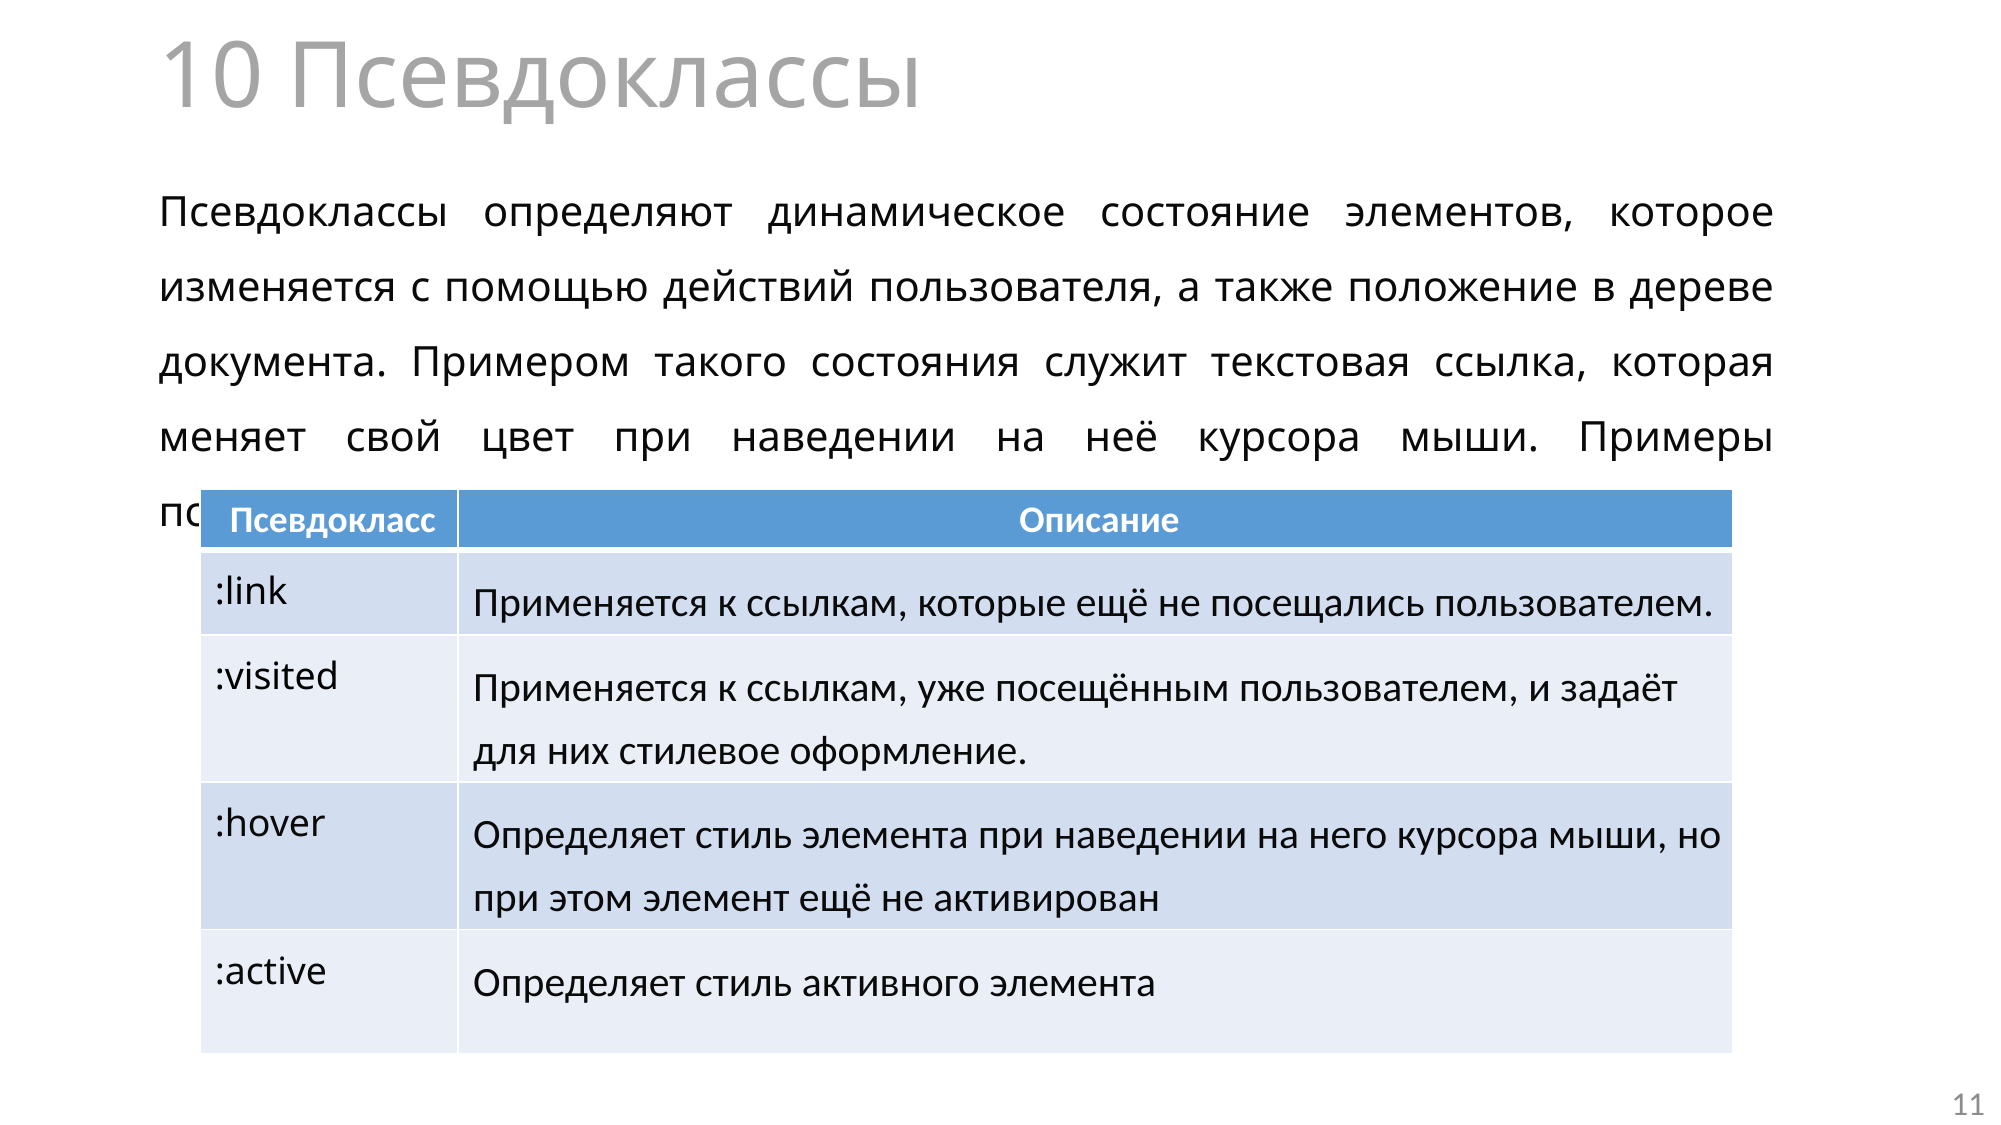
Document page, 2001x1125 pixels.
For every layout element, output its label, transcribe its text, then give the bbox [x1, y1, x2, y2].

table_cell Применяется к ссылкам, уже посещённым пользователем, и задаёт для них стилевое оформление. [459, 636, 1732, 781]
text_box Псевдоклассы определяют динамическое состояние элементов, которое изменяется с помощью действий пользователя, а также положение в дереве документа. Примером такого состояния служит текстовая ссылка, которая меняет свой цвет при наведении на неё курсора мыши. Примеры псевдоклассов: [143, 152, 1790, 471]
table_cell :visited [201, 636, 457, 781]
table_cell Применяется к ссылкам, которые ещё не посещались пользователем. [459, 553, 1732, 634]
table_cell :active [201, 930, 457, 1053]
table_cell Определяет стиль активного элемента [459, 930, 1732, 1053]
table_header Описание [459, 490, 1732, 547]
table_cell :link [201, 553, 457, 634]
table_cell Определяет стиль элемента при наведении на него курсора мыши, но при этом элемент ещё не активирован [459, 783, 1732, 929]
slide_number 11 [1550, 1072, 2000, 1125]
table_cell :hover [201, 783, 457, 929]
table_header Псевдокласс [201, 490, 457, 547]
title 10 Псевдоклассы [143, 0, 1869, 187]
